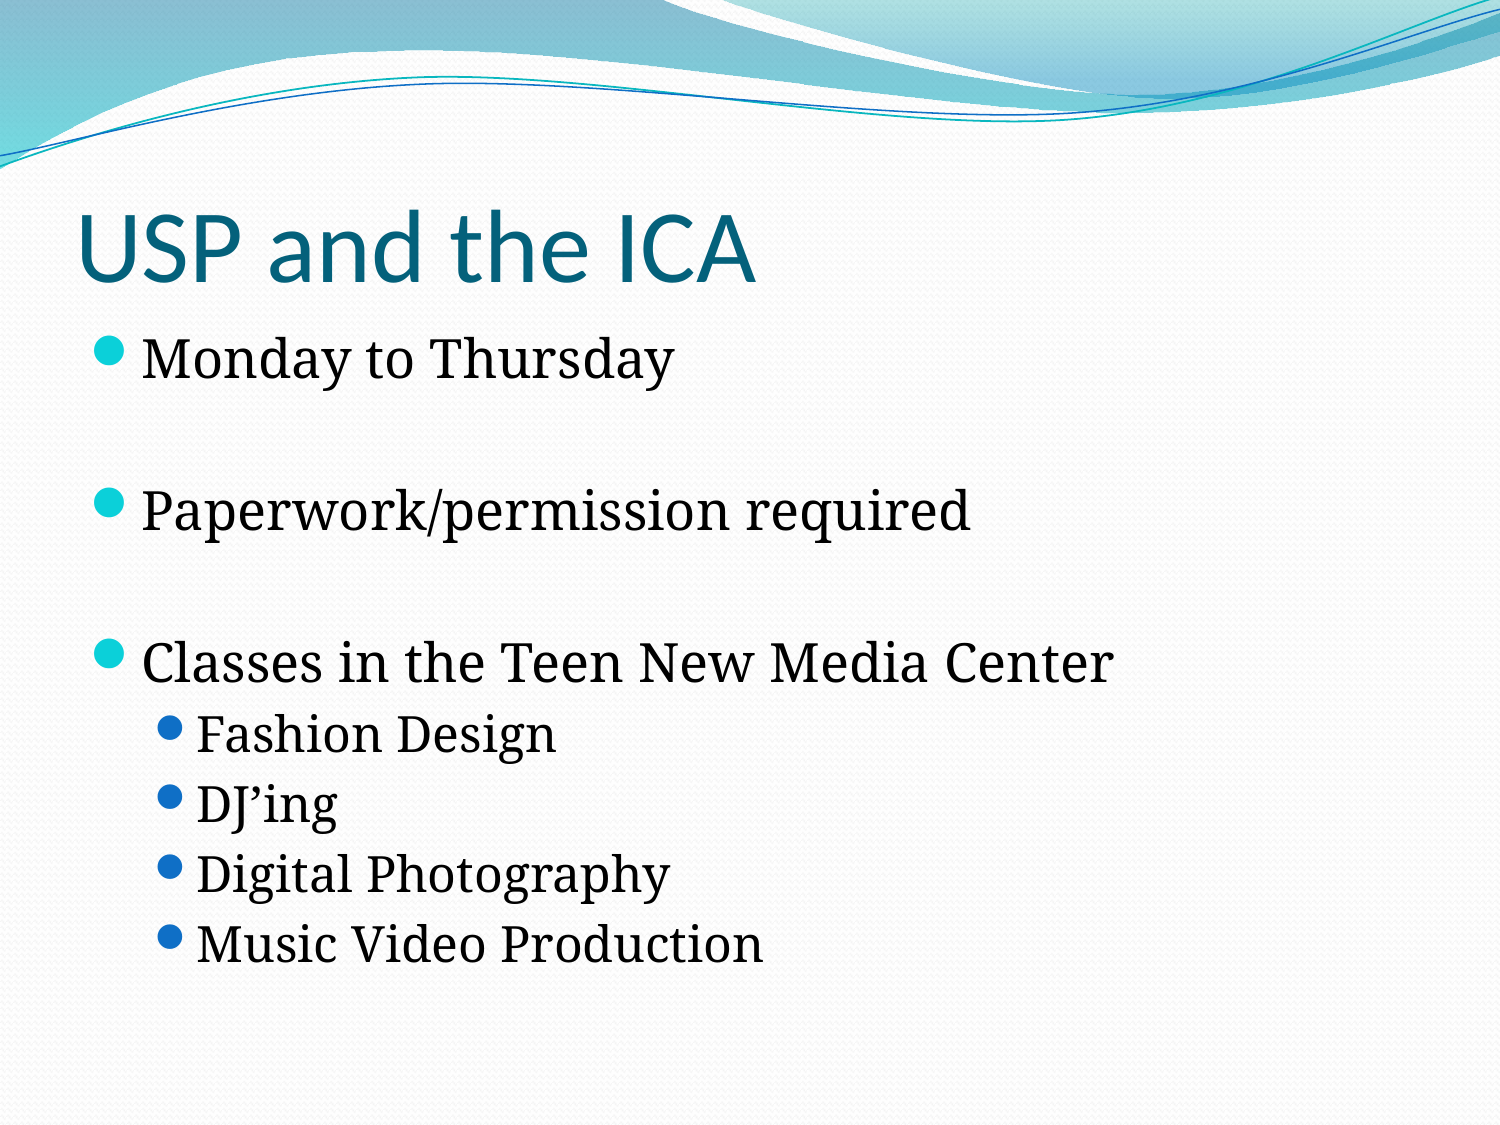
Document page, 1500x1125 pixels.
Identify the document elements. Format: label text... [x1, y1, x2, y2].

list Monday to Thursday Paperwork/permission required Classes in the Teen New Media Center Fashion Design DJ’ing Digital Photography Music Video Production [75, 317, 1425, 1038]
title USP and the ICA [75, 115, 1425, 303]
